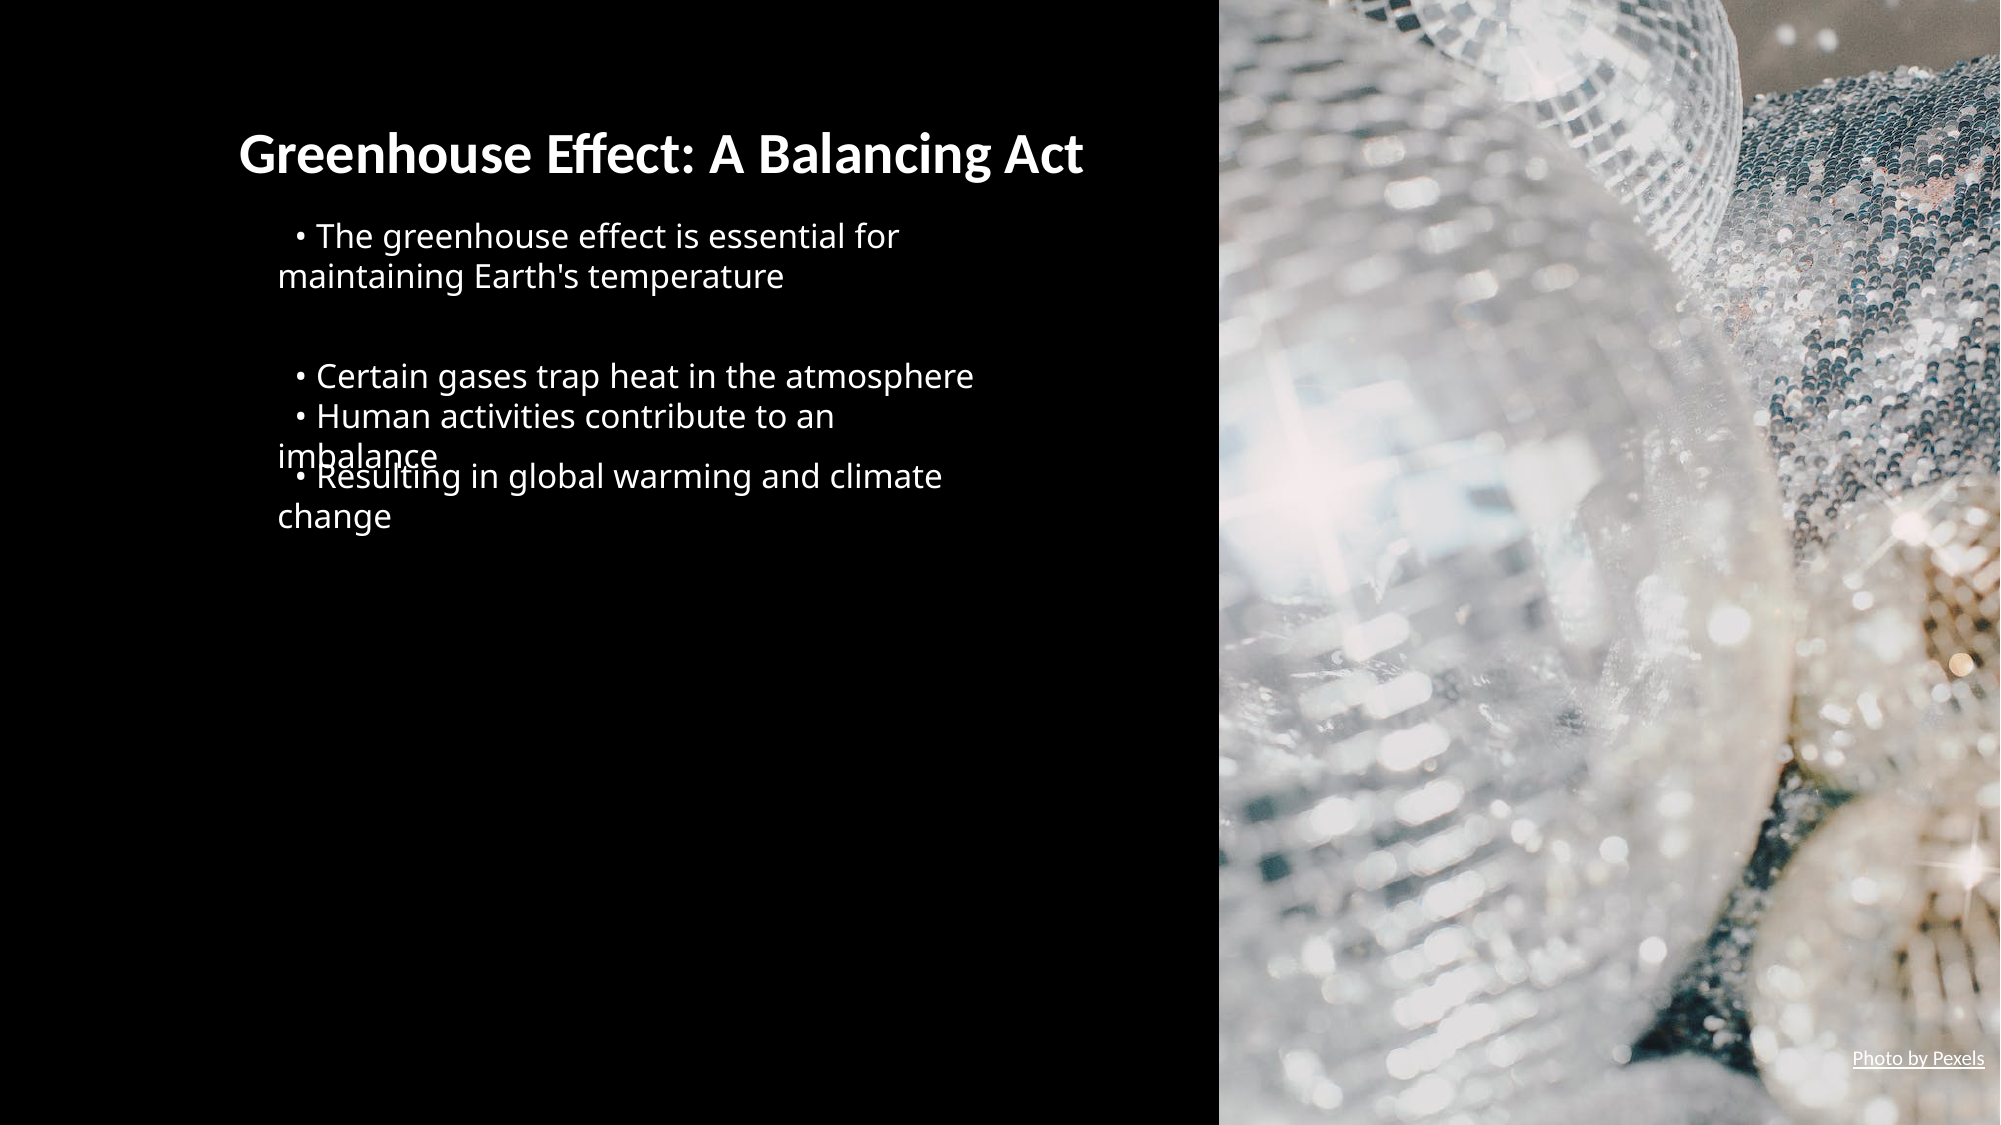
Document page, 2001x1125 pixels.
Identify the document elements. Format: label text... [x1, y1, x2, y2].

text_box • The greenhouse effect is essential for maintaining Earth's temperature [262, 217, 1013, 293]
text_box • Human activities contribute to an imbalance [262, 397, 1013, 457]
text_box Greenhouse Effect: A Balancing Act [225, 112, 1219, 188]
text_box • Certain gases trap heat in the atmosphere [262, 337, 1013, 397]
text_box • Resulting in global warming and climate change [262, 457, 1013, 533]
picture [1219, 0, 2000, 1125]
